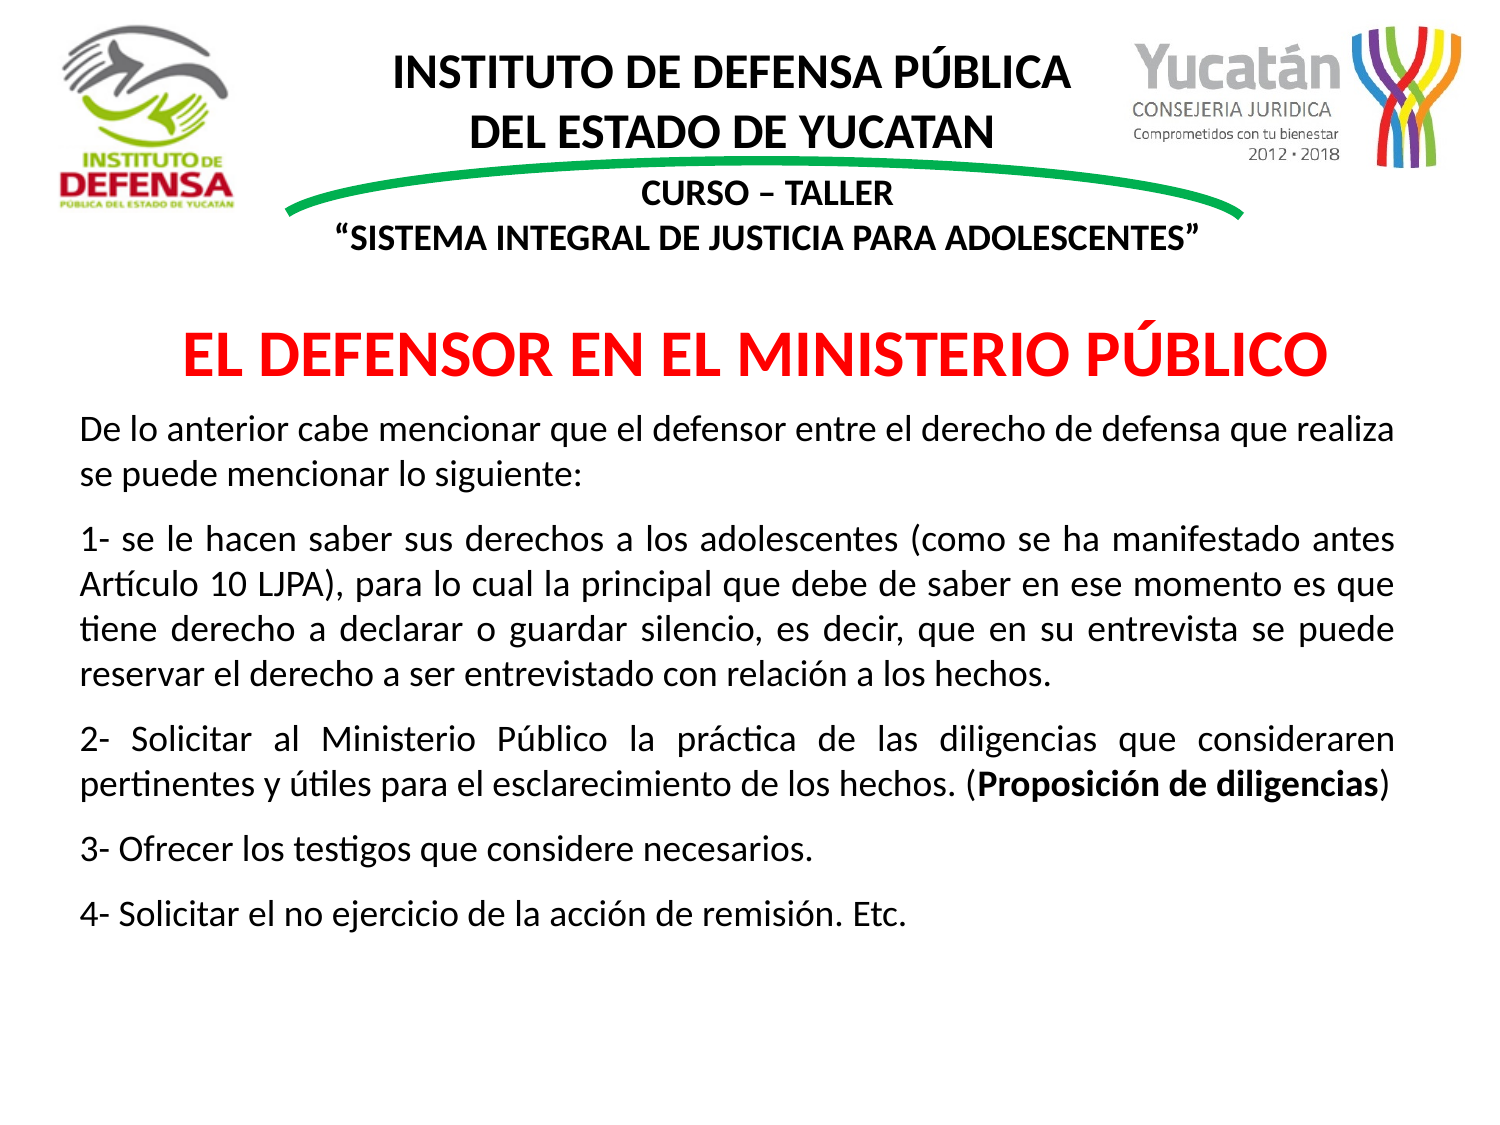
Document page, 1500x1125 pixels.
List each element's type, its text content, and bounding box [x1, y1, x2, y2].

text_box EL DEFENSOR EN EL MINISTERIO PÚBLICO [76, 302, 1436, 398]
text_box [1235, 211, 1242, 218]
picture [52, 18, 244, 214]
text_box De lo anterior cabe mencionar que el defensor entre el derecho de defensa que realiza se puede mencionar lo siguiente: 1- se le hacen saber sus derechos a los adolescentes (como se ha manifestado antes Artículo 10 LJPA), para lo cual la principal que debe de saber en ese momento es que tiene derecho a declarar o guardar silencio, es decir, que en su entrevista se puede reservar el derecho a ser entrevistado con relación a los hechos. 2- Solicitar al Ministerio Público la práctica de las diligencias que consideraren pertinentes y útiles para el esclarecimiento de los hechos. (Proposición de diligencias) 3- Ofrecer los testigos que considere necesarios. 4- Solicitar el no ejercicio de la acción de remisión. Etc. [64, 397, 1412, 1032]
text_box INSTITUTO DE DEFENSA PÚBLICA DEL ESTADO DE YUCATAN [289, 30, 1110, 166]
text_box [286, 204, 301, 214]
picture [1115, 18, 1465, 170]
text_box CURSO – TALLER “SISTEMA INTEGRAL DE JUSTICIA PARA ADOLESCENTES” [301, 160, 1235, 266]
